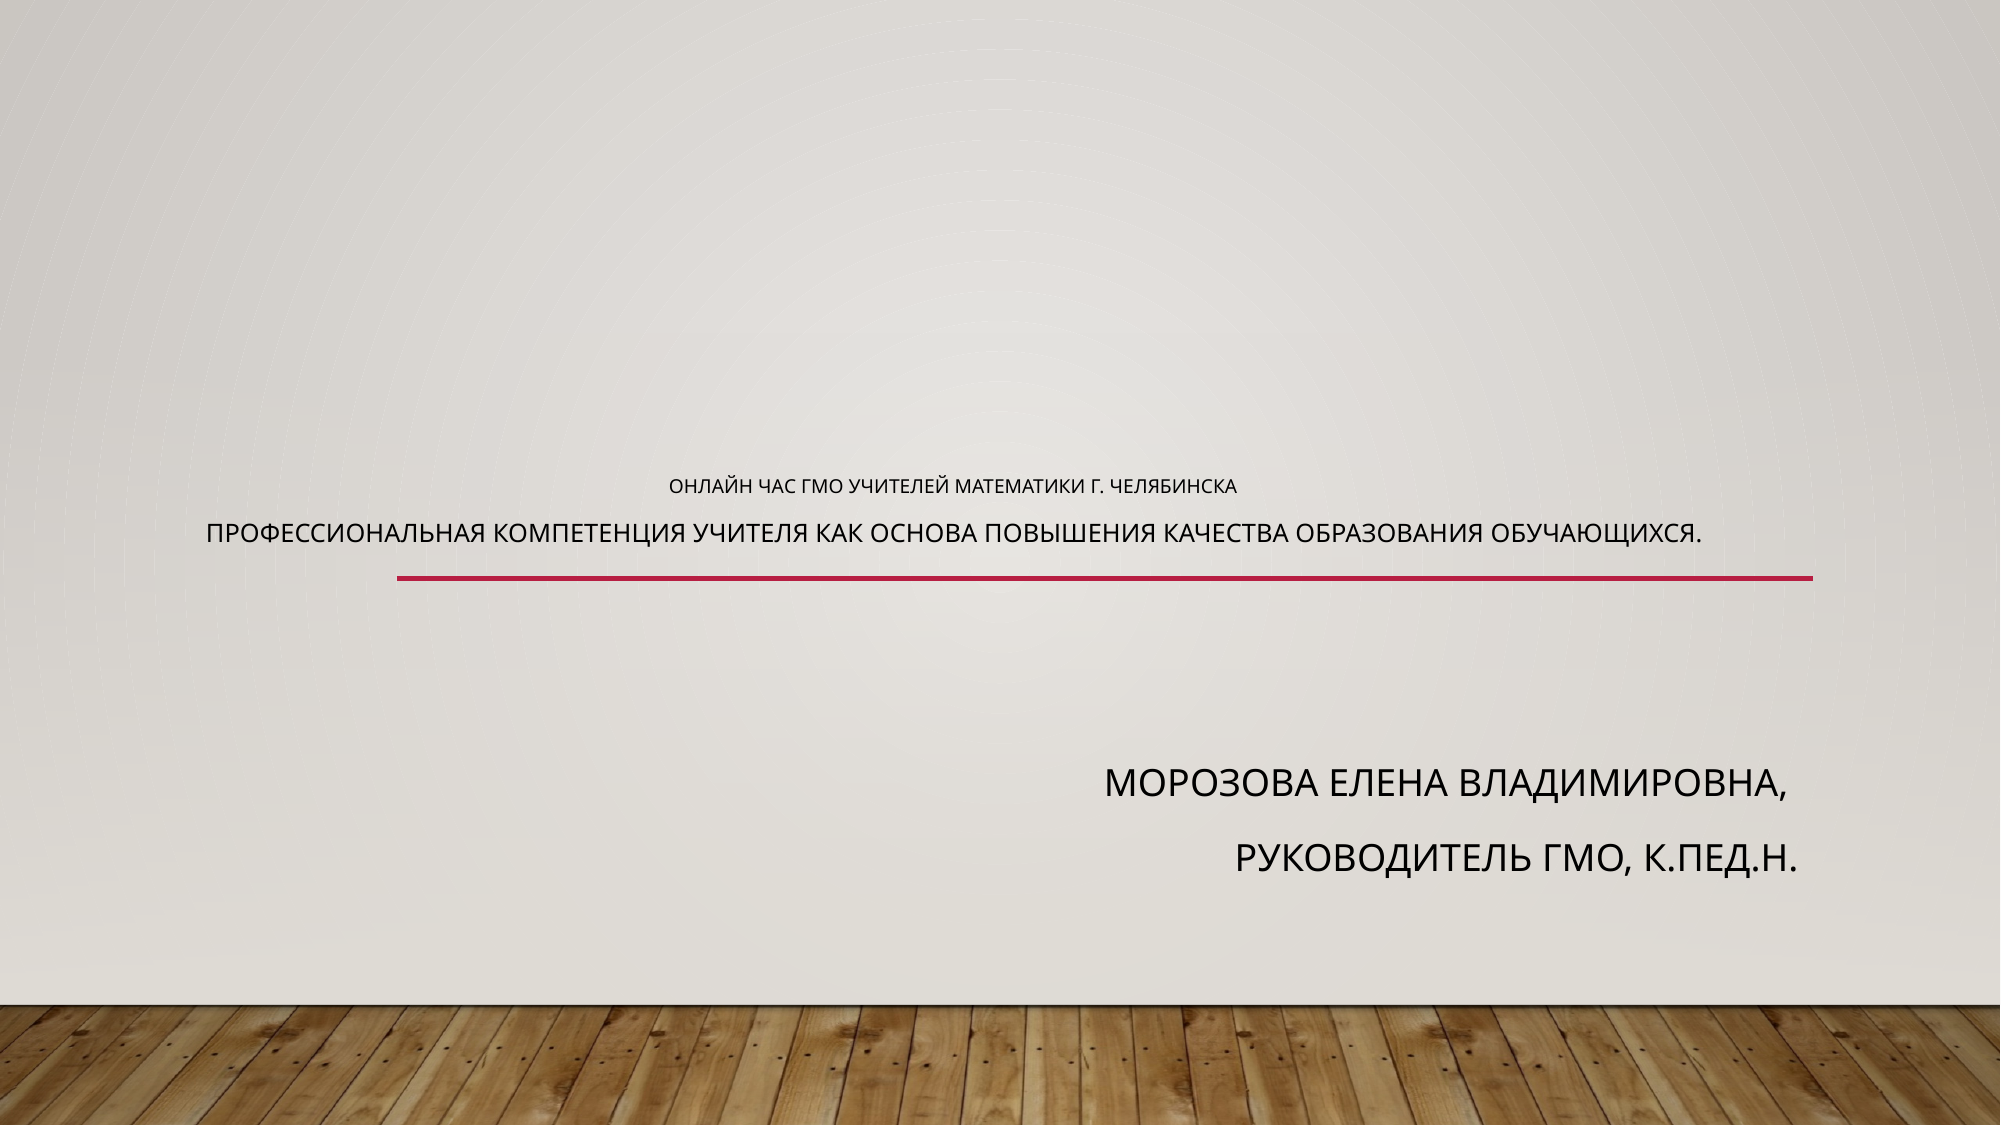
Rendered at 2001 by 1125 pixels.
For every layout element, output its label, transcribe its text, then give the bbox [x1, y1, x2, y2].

subtitle Морозова Елена Владимировна, руководитель ГМО, к.пед.н. [396, 735, 1814, 896]
picture [0, 1005, 2000, 1125]
title Онлайн час ГМО учителей математики г. Челябинска Профессиональная компетенция учителя как основа повышения качества образования обучающихся. [97, 131, 1814, 549]
